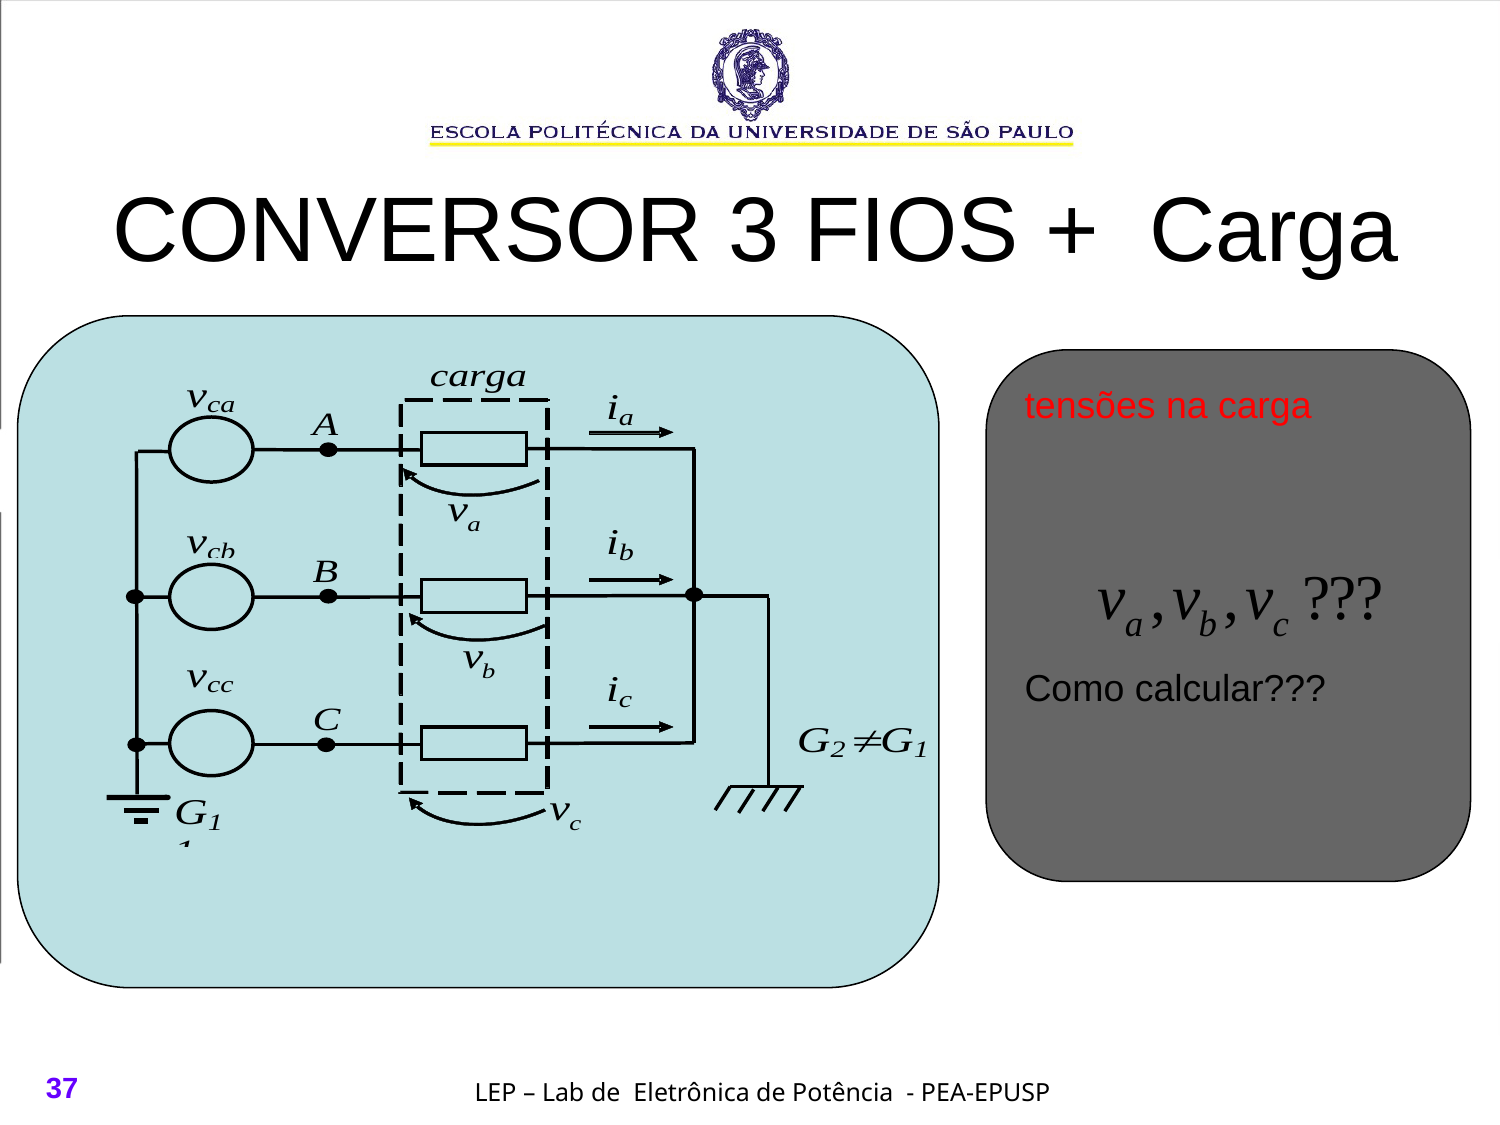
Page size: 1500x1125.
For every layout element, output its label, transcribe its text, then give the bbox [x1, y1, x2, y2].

text_box [1010, 350, 1447, 373]
footer LEP – Lab de Eletrônica de Potência - PEA-EPUSP [243, 1069, 1283, 1125]
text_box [1092, 562, 1389, 646]
text_box [17, 367, 934, 988]
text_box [40, 333, 957, 901]
text_box Como calcular??? [1009, 656, 1388, 717]
text_box [986, 374, 1471, 882]
text_box Conversor 3 fios + Carga [53, 162, 1459, 350]
text_box tensões na carga [1009, 373, 1459, 434]
text_box [0, 0, 1500, 75]
slide_number 37 [0, 1062, 94, 1118]
picture [0, 75, 1500, 1125]
